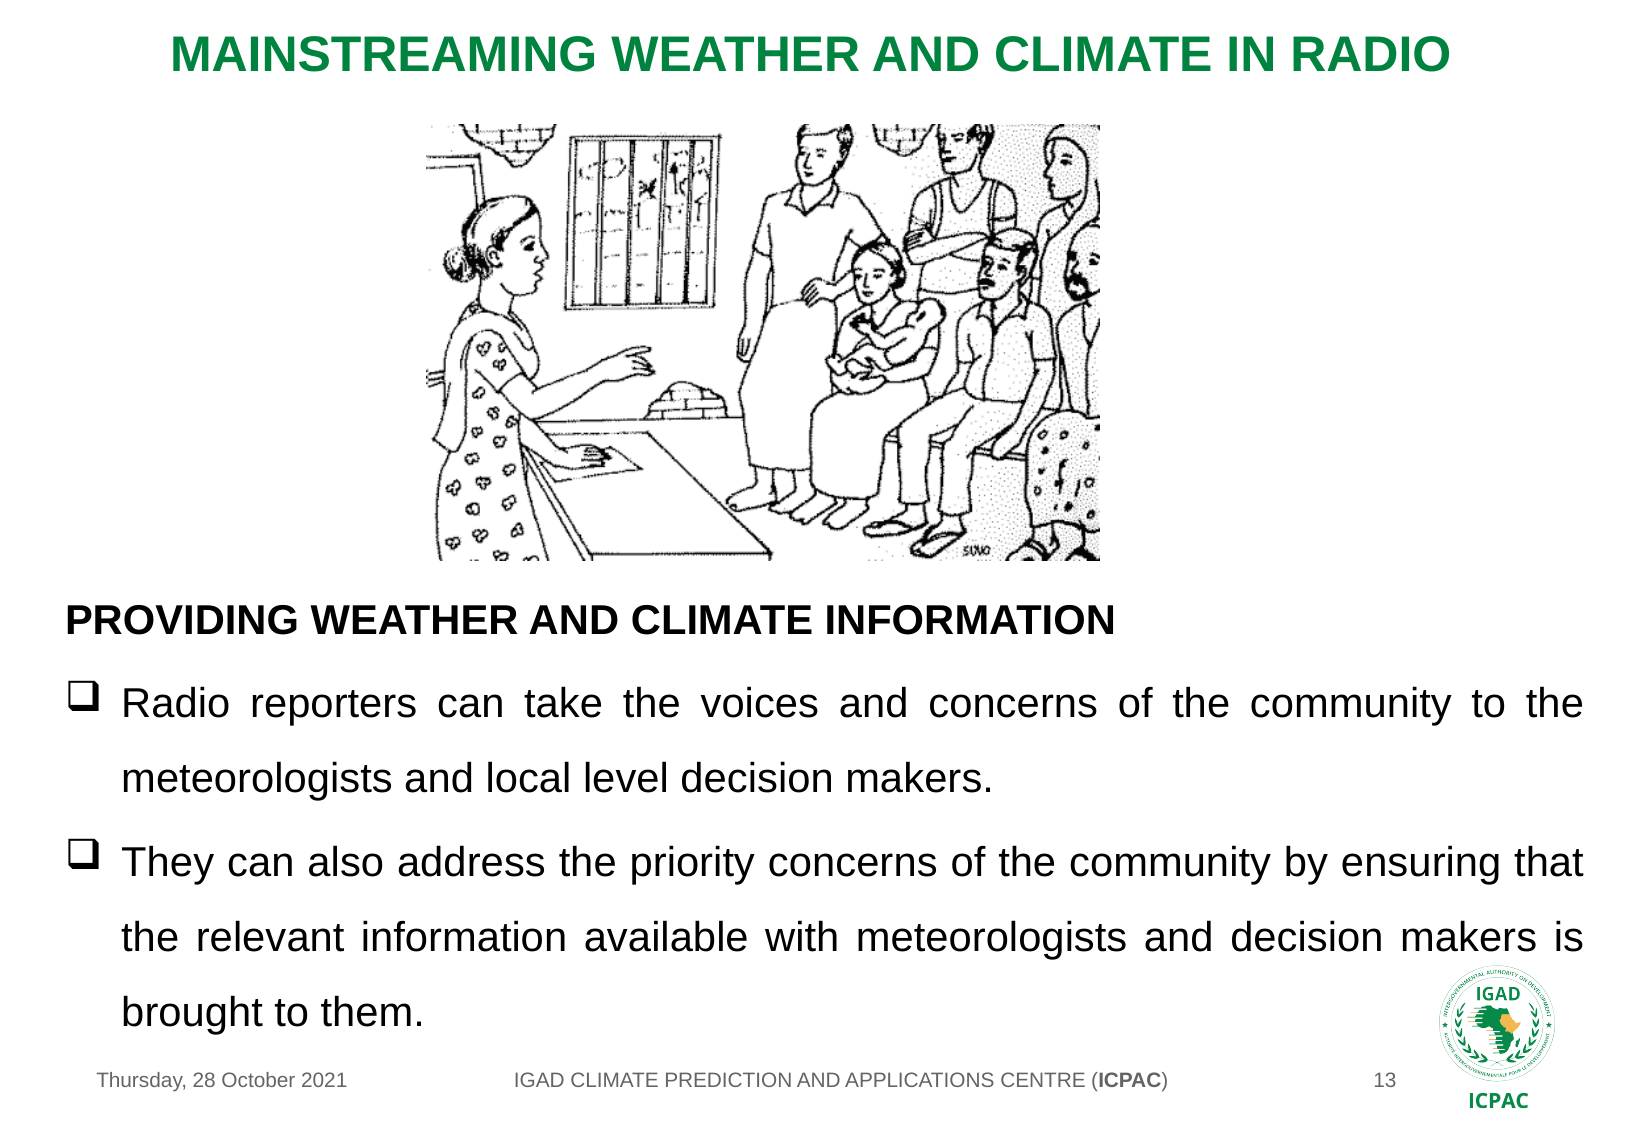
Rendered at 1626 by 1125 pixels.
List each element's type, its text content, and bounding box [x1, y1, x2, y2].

picture [1434, 1065, 1561, 1113]
title MAINSTREAMING WEATHER AND CLIMATE IN RADIO [10, 14, 1611, 145]
list PROVIDING WEATHER AND CLIMATE INFORMATION Radio reporters can take the voices and concerns of the community to the meteorologists and local level decision makers. They can also address the priority concerns of the community by ensuring that the relevant information available with meteorologists and decision makers is brought to them. [50, 118, 1600, 1065]
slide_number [81, 1064, 461, 1094]
slide_number 13 [1352, 1064, 1417, 1094]
picture [425, 124, 1101, 561]
footer IGAD CLIMATE PREDICTION AND APPLICATIONS CENTRE (ICPAC) [487, 1064, 1195, 1094]
